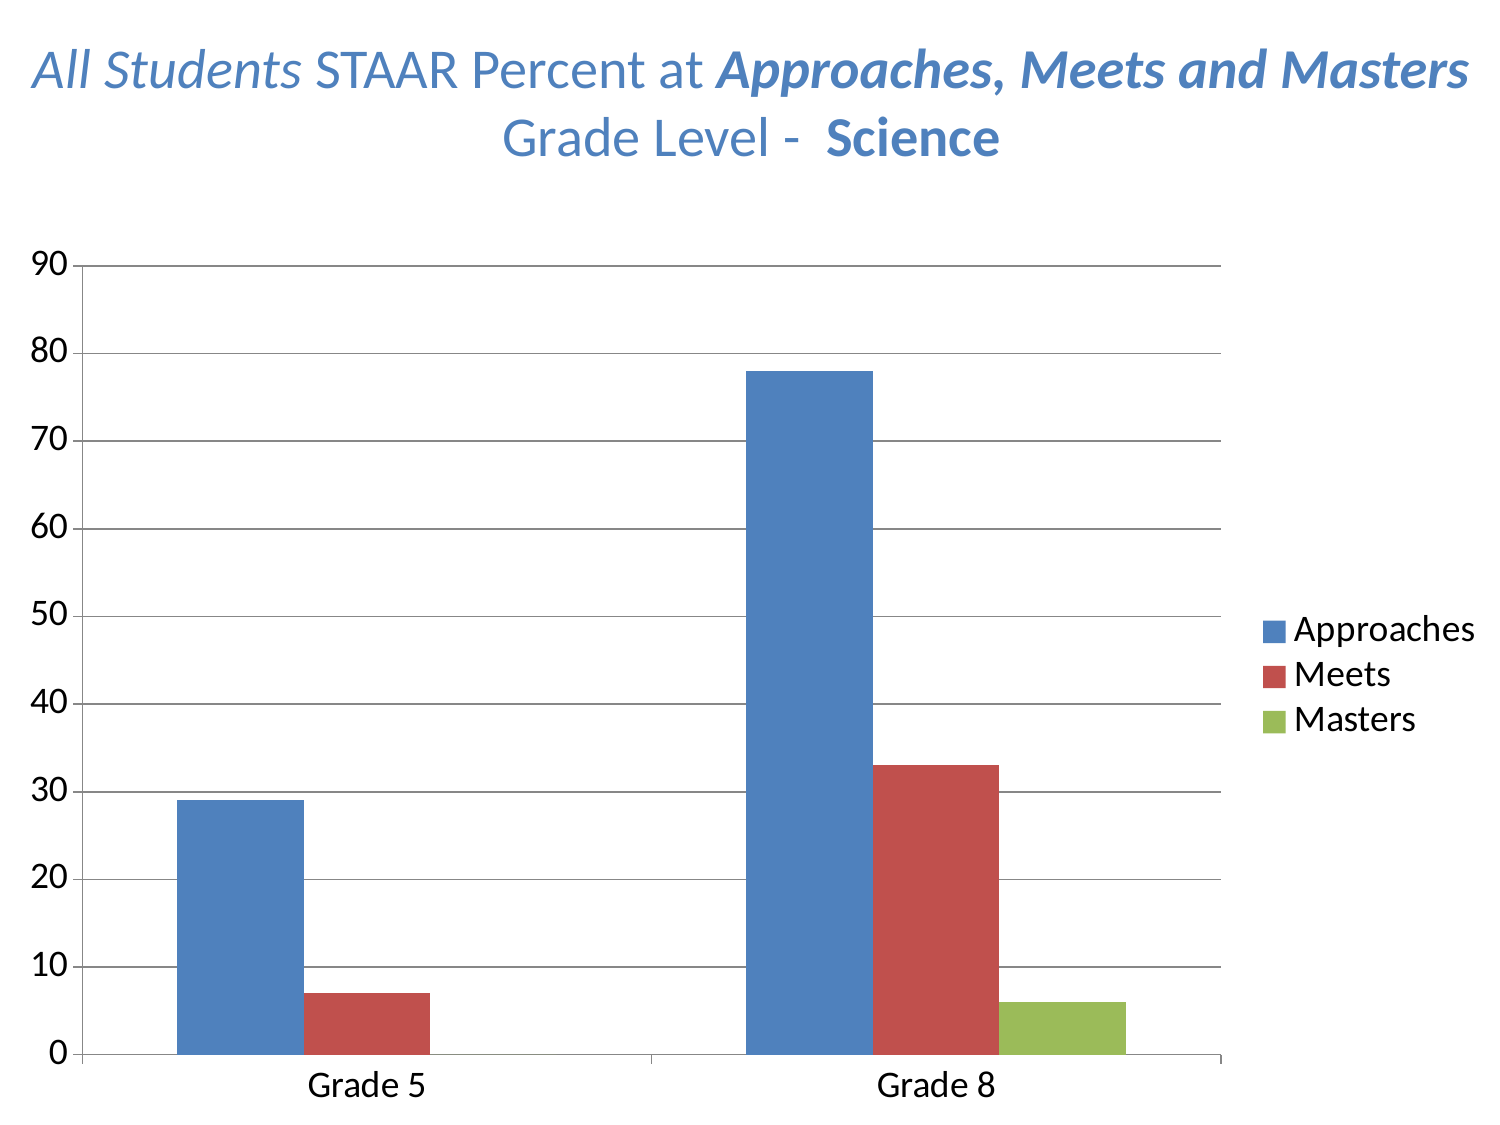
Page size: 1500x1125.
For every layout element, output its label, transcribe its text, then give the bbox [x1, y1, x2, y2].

text_box All Students STAAR Percent at Approaches, Meets and Masters Grade Level - Science [1, 24, 1500, 175]
chart [0, 228, 1500, 1125]
text_box [0, 49, 1500, 200]
